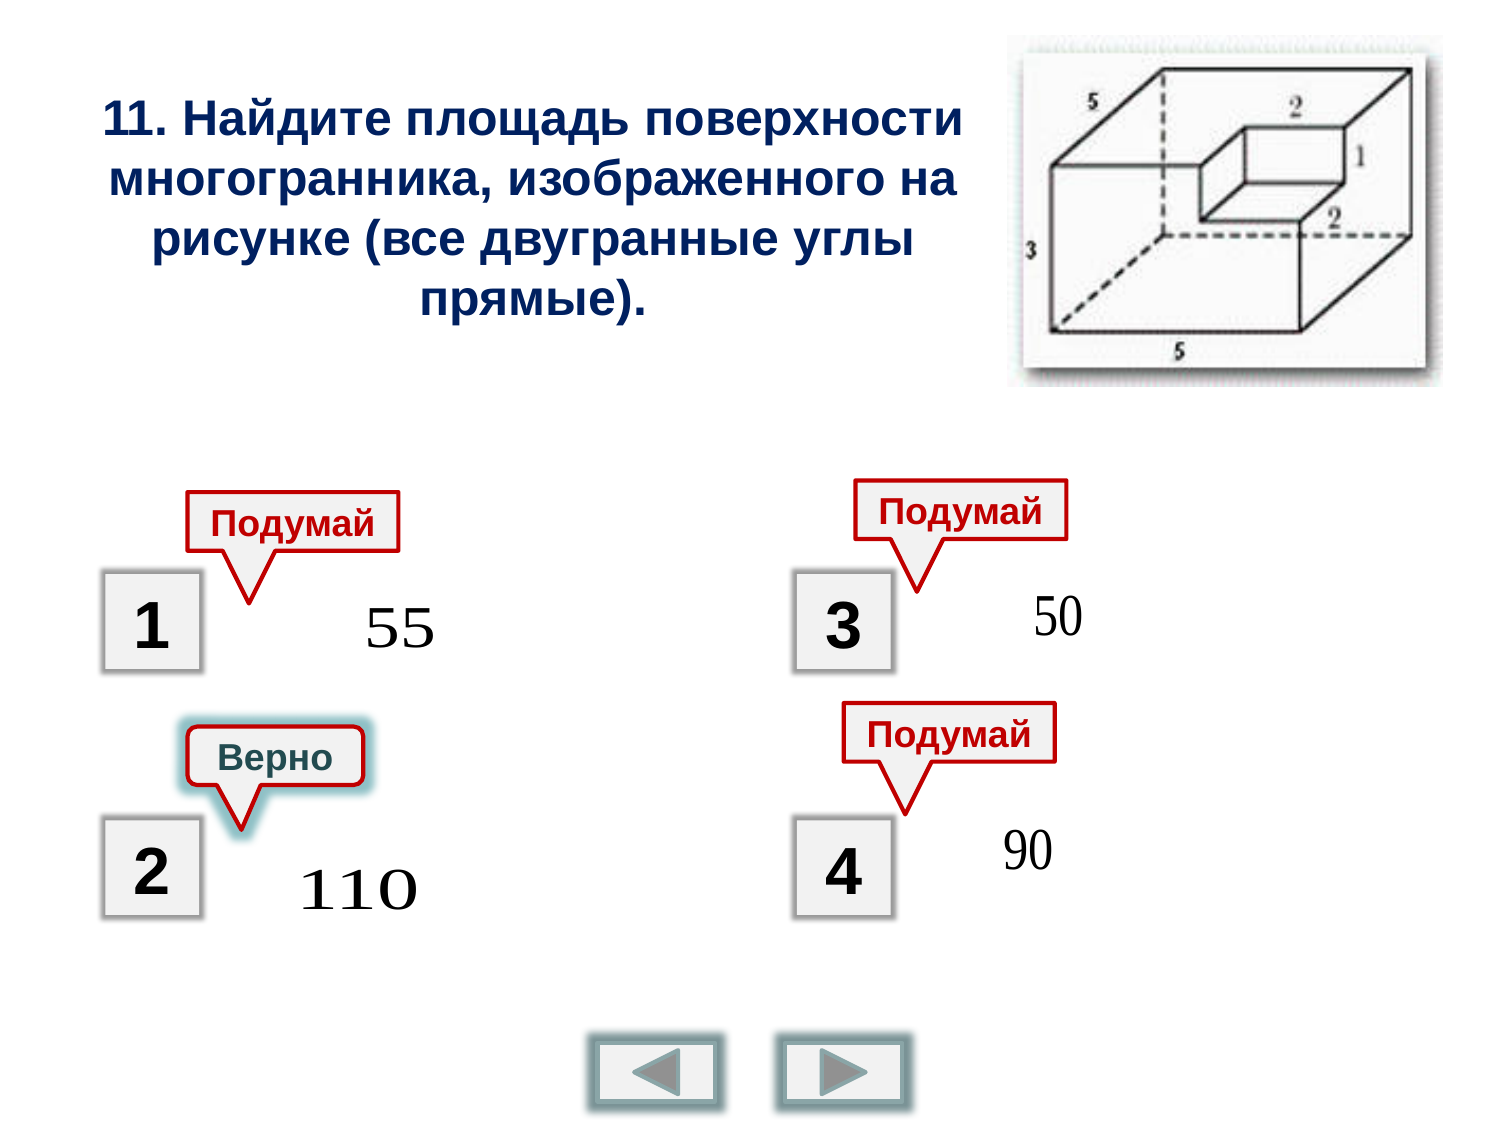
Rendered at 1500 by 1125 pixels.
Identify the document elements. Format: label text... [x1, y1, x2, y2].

text_box Подумай [853, 478, 1069, 594]
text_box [355, 592, 446, 663]
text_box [996, 815, 1061, 885]
text_box 4 [796, 820, 891, 915]
picture [1007, 34, 1443, 387]
text_box Подумай [185, 490, 401, 606]
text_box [1027, 581, 1091, 651]
text_box 3 [796, 574, 891, 669]
text_box [595, 1041, 717, 1104]
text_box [292, 855, 434, 926]
text_box [783, 1041, 904, 1104]
text_box 1 [105, 574, 200, 669]
text_box Подумай [841, 700, 1057, 817]
text_box 2 [105, 820, 200, 915]
text_box Верно [185, 724, 366, 832]
title 11. Найдите площадь поверхности многогранника, изображенного на рисунке (все двугранные углы прямые). [46, 46, 1002, 364]
